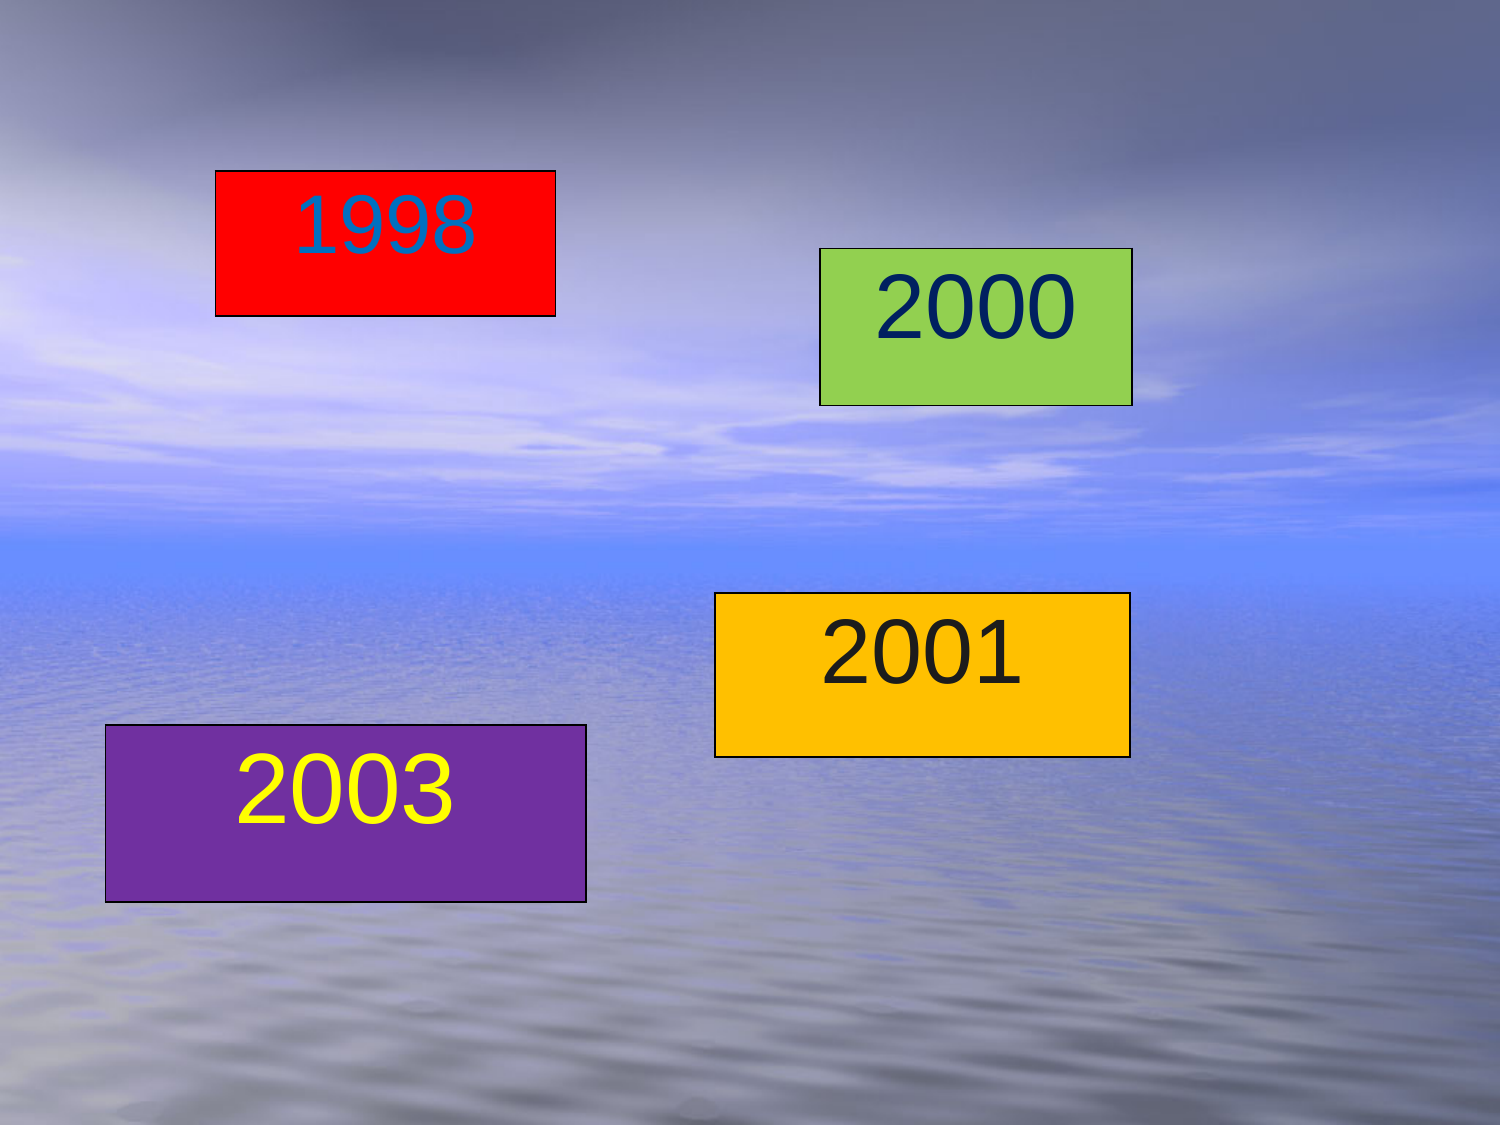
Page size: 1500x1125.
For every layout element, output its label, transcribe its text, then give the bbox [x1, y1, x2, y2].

table_header 1998 [216, 172, 555, 315]
table_header 2003 [106, 726, 585, 901]
table_header 2001 [716, 594, 1129, 756]
picture [0, 0, 1500, 1125]
table_header 2000 [821, 249, 1131, 405]
